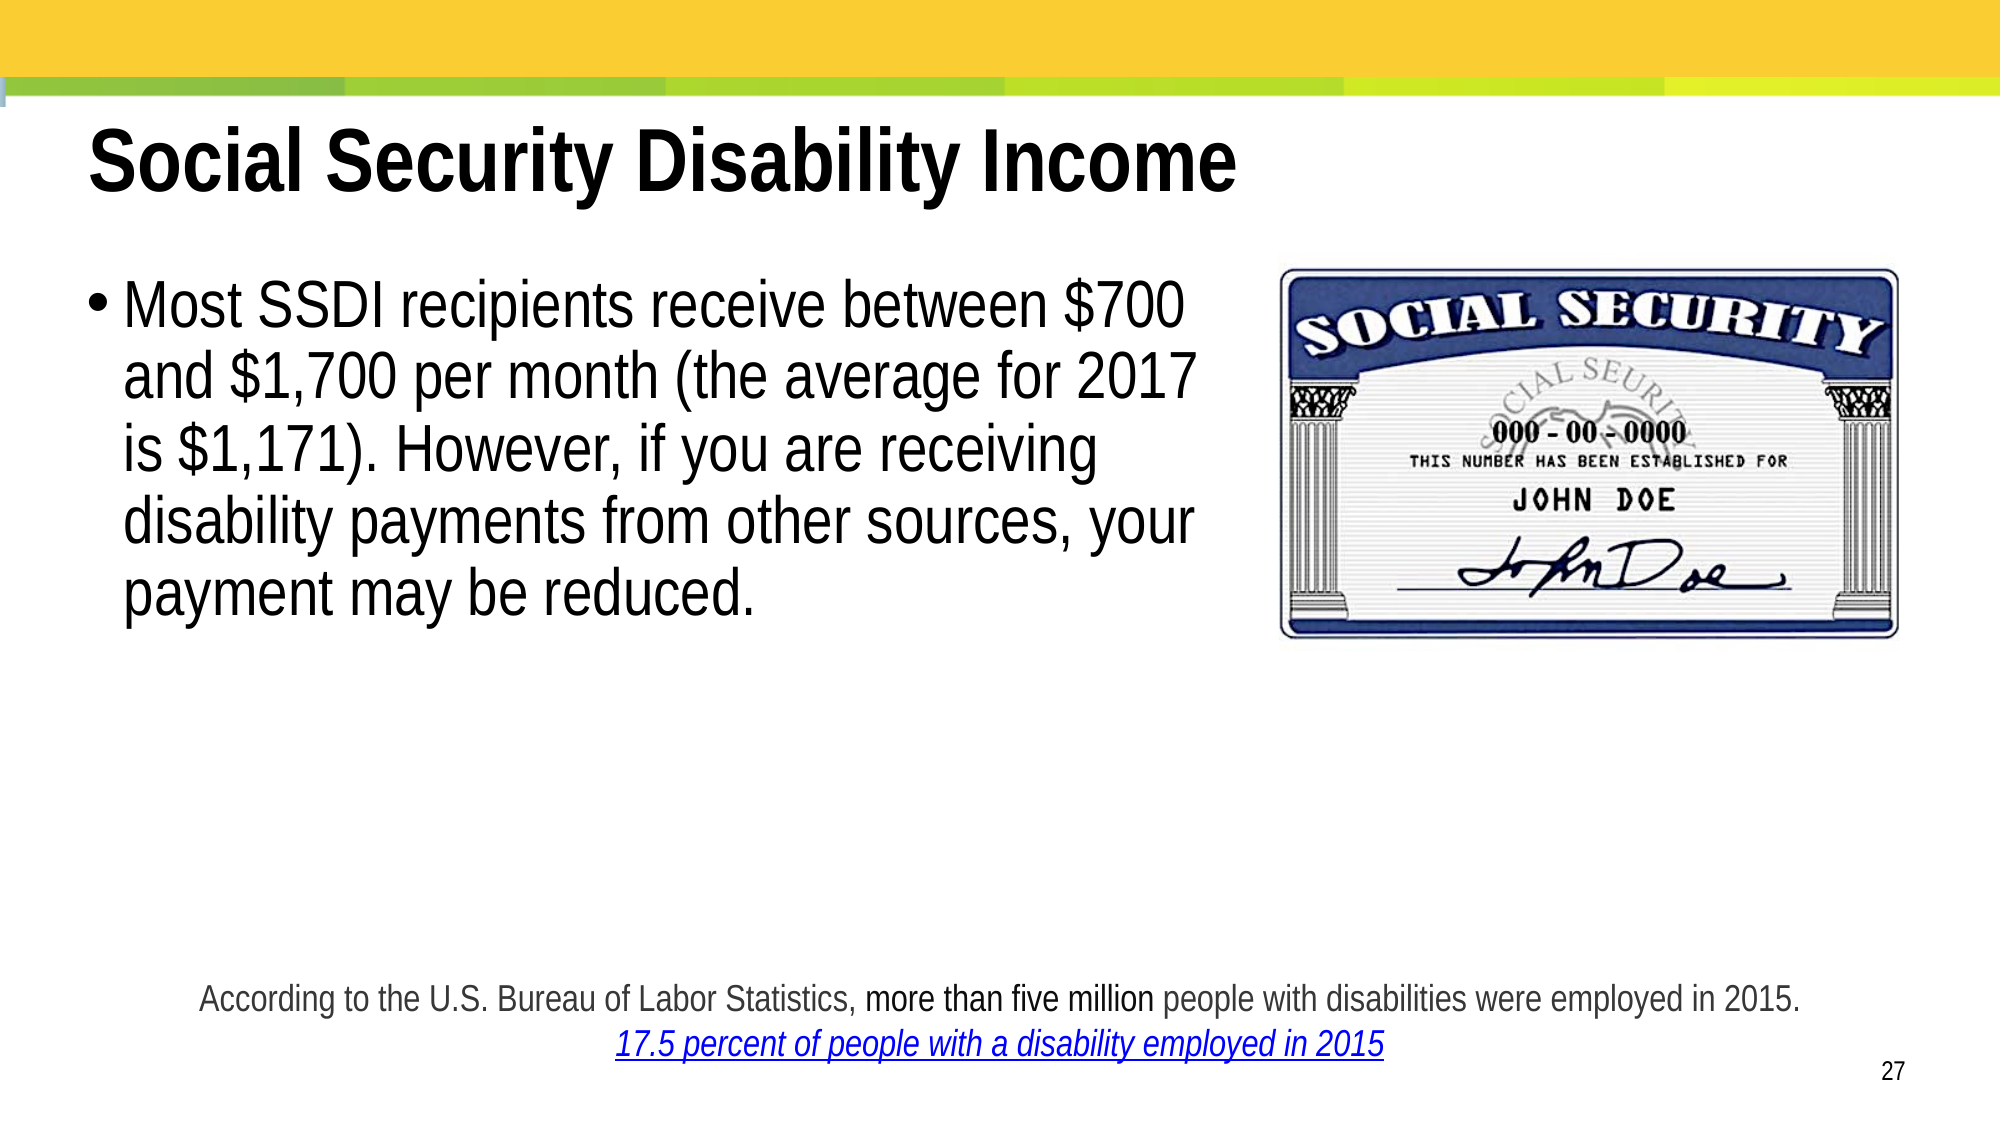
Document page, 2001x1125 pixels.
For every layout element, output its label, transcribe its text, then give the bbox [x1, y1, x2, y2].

title Social Security Disability Income [80, 101, 1910, 225]
text_box According to the U.S. Bureau of Labor Statistics, more than five million people with disabilities were employed in 2015. 17.5 percent of people with a disability employed in 2015 [99, 966, 1900, 1072]
slide_number 27 [1870, 1046, 1914, 1094]
picture [1277, 252, 1901, 652]
list Most SSDI recipients receive between $700 and $1,700 per month (the average for 2017 is $1,171). However, if you are receiving disability payments from other sources, your payment may be reduced. [78, 261, 1235, 776]
picture [0, 0, 2000, 107]
